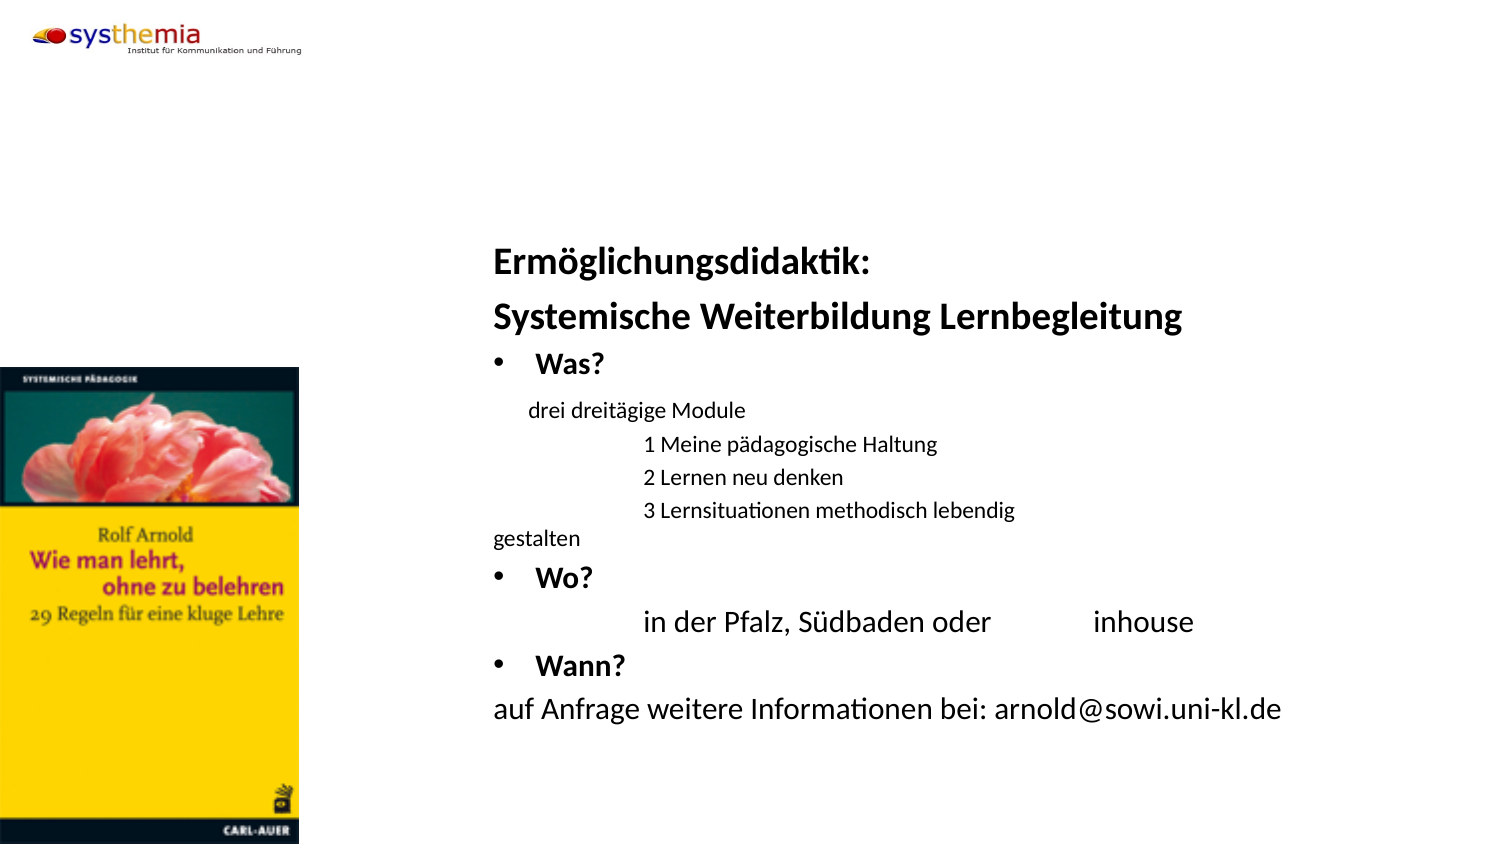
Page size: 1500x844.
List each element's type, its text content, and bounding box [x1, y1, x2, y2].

list Ermöglichungsdidaktik: Systemische Weiterbildung Lernbegleitung Was? drei dreitägige Module 1 Meine pädagogische Haltung 2 Lernen neu denken 3 Lernsituationen methodisch lebendig gestalten Wo? in der Pfalz, Südbaden oder inhouse Wann? auf Anfrage weitere Informationen bei: arnold@sowi.uni-kl.de [478, 173, 1306, 774]
picture [0, 367, 299, 844]
picture [29, 11, 317, 60]
